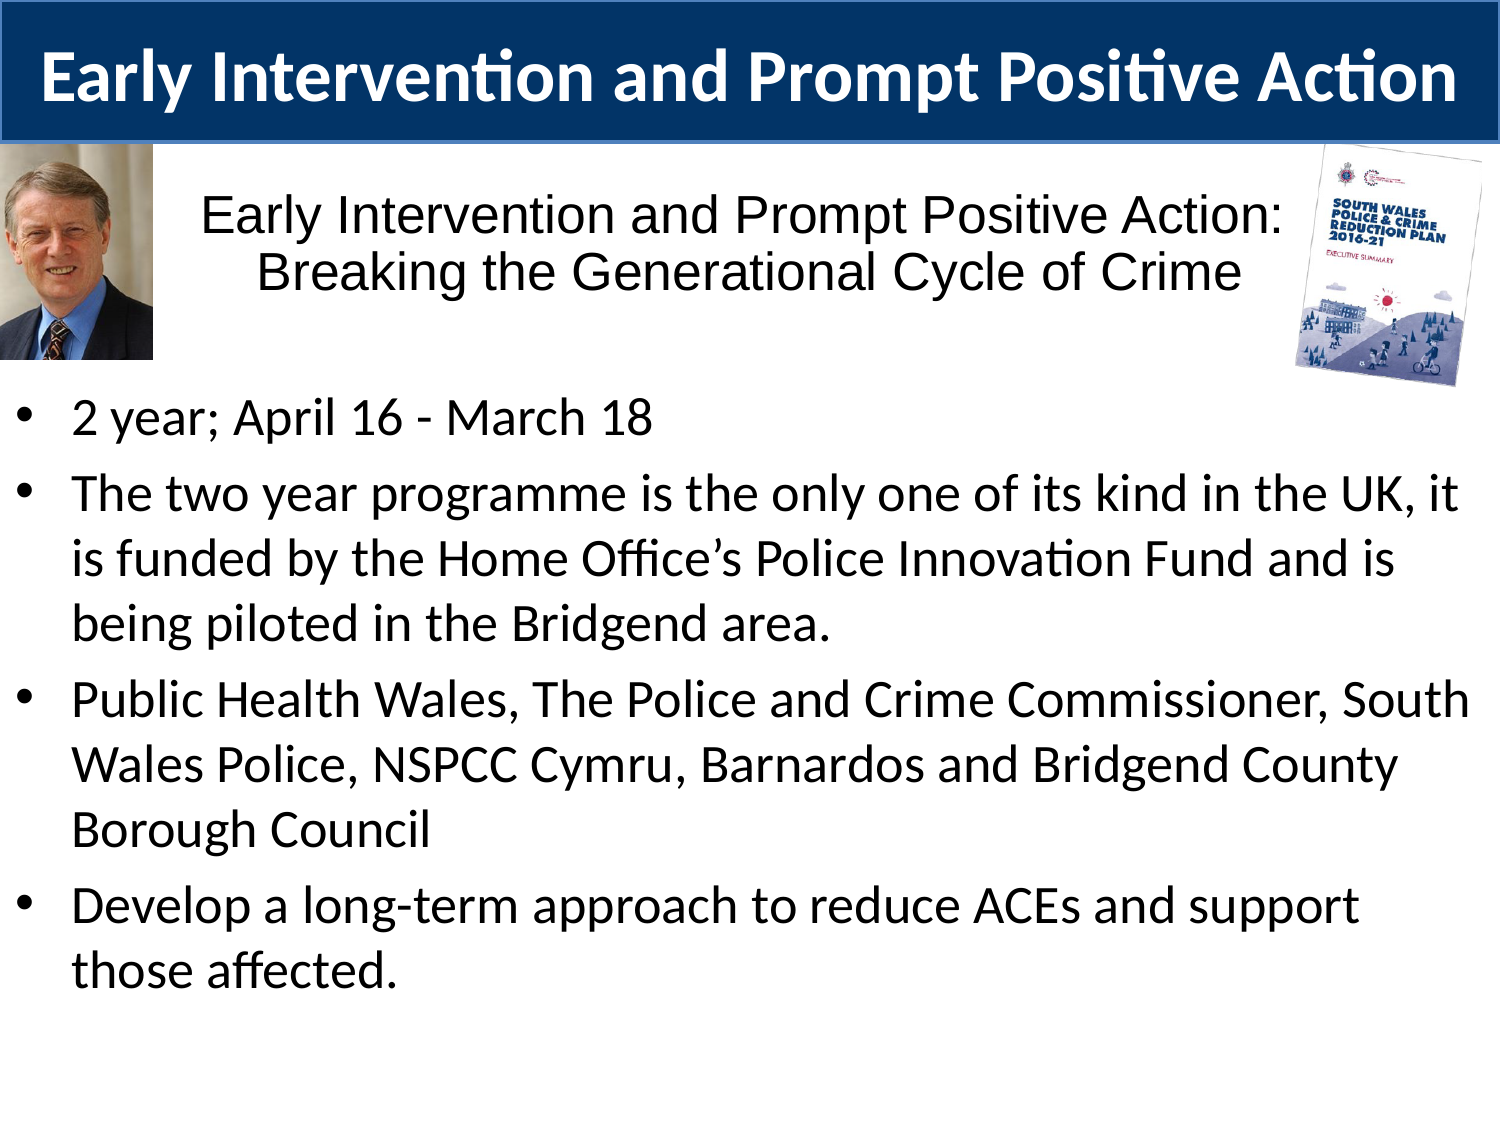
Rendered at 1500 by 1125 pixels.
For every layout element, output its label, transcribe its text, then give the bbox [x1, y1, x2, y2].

text_box 2 year; April 16 - March 18 The two year programme is the only one of its kind in the UK, it is funded by the Home Office’s Police Innovation Fund and is being piloted in the Bridgend area. Public Health Wales, The Police and Crime Commissioner, South Wales Police, NSPCC Cymru, Barnardos and Bridgend County Borough Council Develop a long-term approach to reduce ACEs and support those affected. [0, 373, 1500, 1125]
picture [1293, 136, 1482, 389]
picture [0, 136, 153, 360]
list Early Intervention and Prompt Positive Action: Breaking the Generational Cycle of Crime [171, 172, 1287, 327]
text_box [0, 0, 1500, 144]
text_box Early Intervention and Prompt Positive Action [25, 19, 1476, 124]
